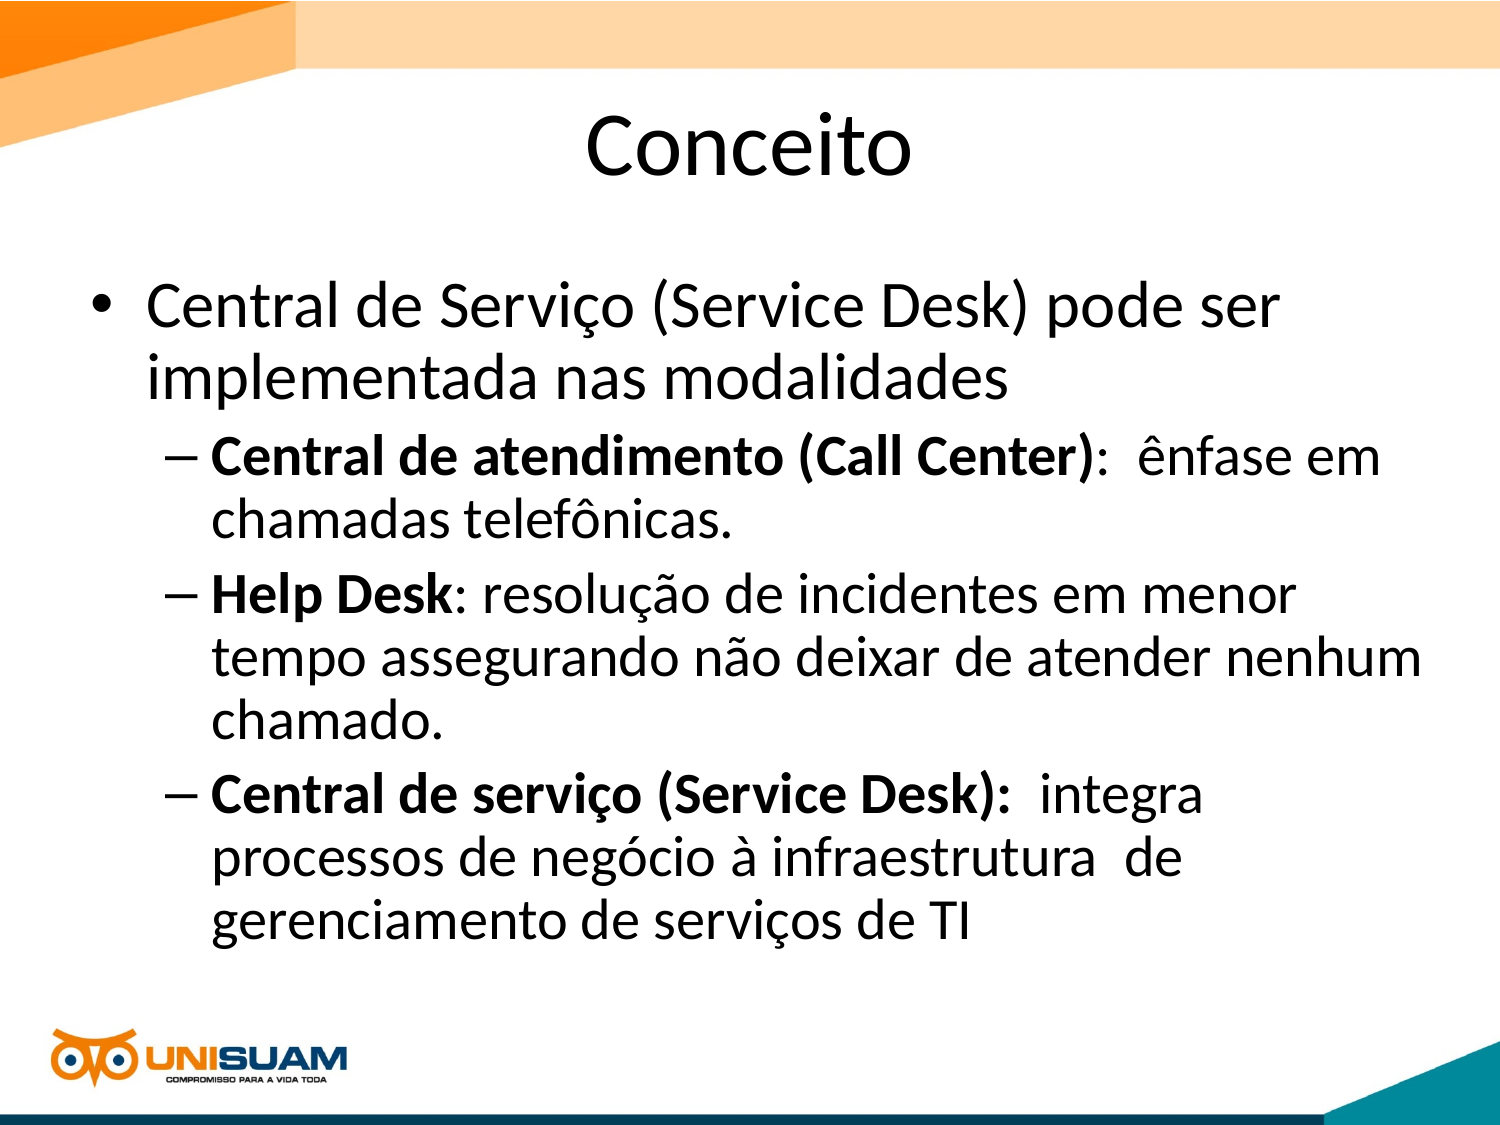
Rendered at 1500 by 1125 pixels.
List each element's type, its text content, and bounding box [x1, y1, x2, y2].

list Central de Serviço (Service Desk) pode ser implementada nas modalidades Central de atendimento (Call Center): ênfase em chamadas telefônicas. Help Desk: resolução de incidentes em menor tempo assegurando não deixar de atender nenhum chamado. Central de serviço (Service Desk): integra processos de negócio à infraestrutura de gerenciamento de serviços de TI [75, 262, 1459, 1005]
title Conceito [75, 45, 1425, 233]
picture [0, 1, 1500, 1125]
